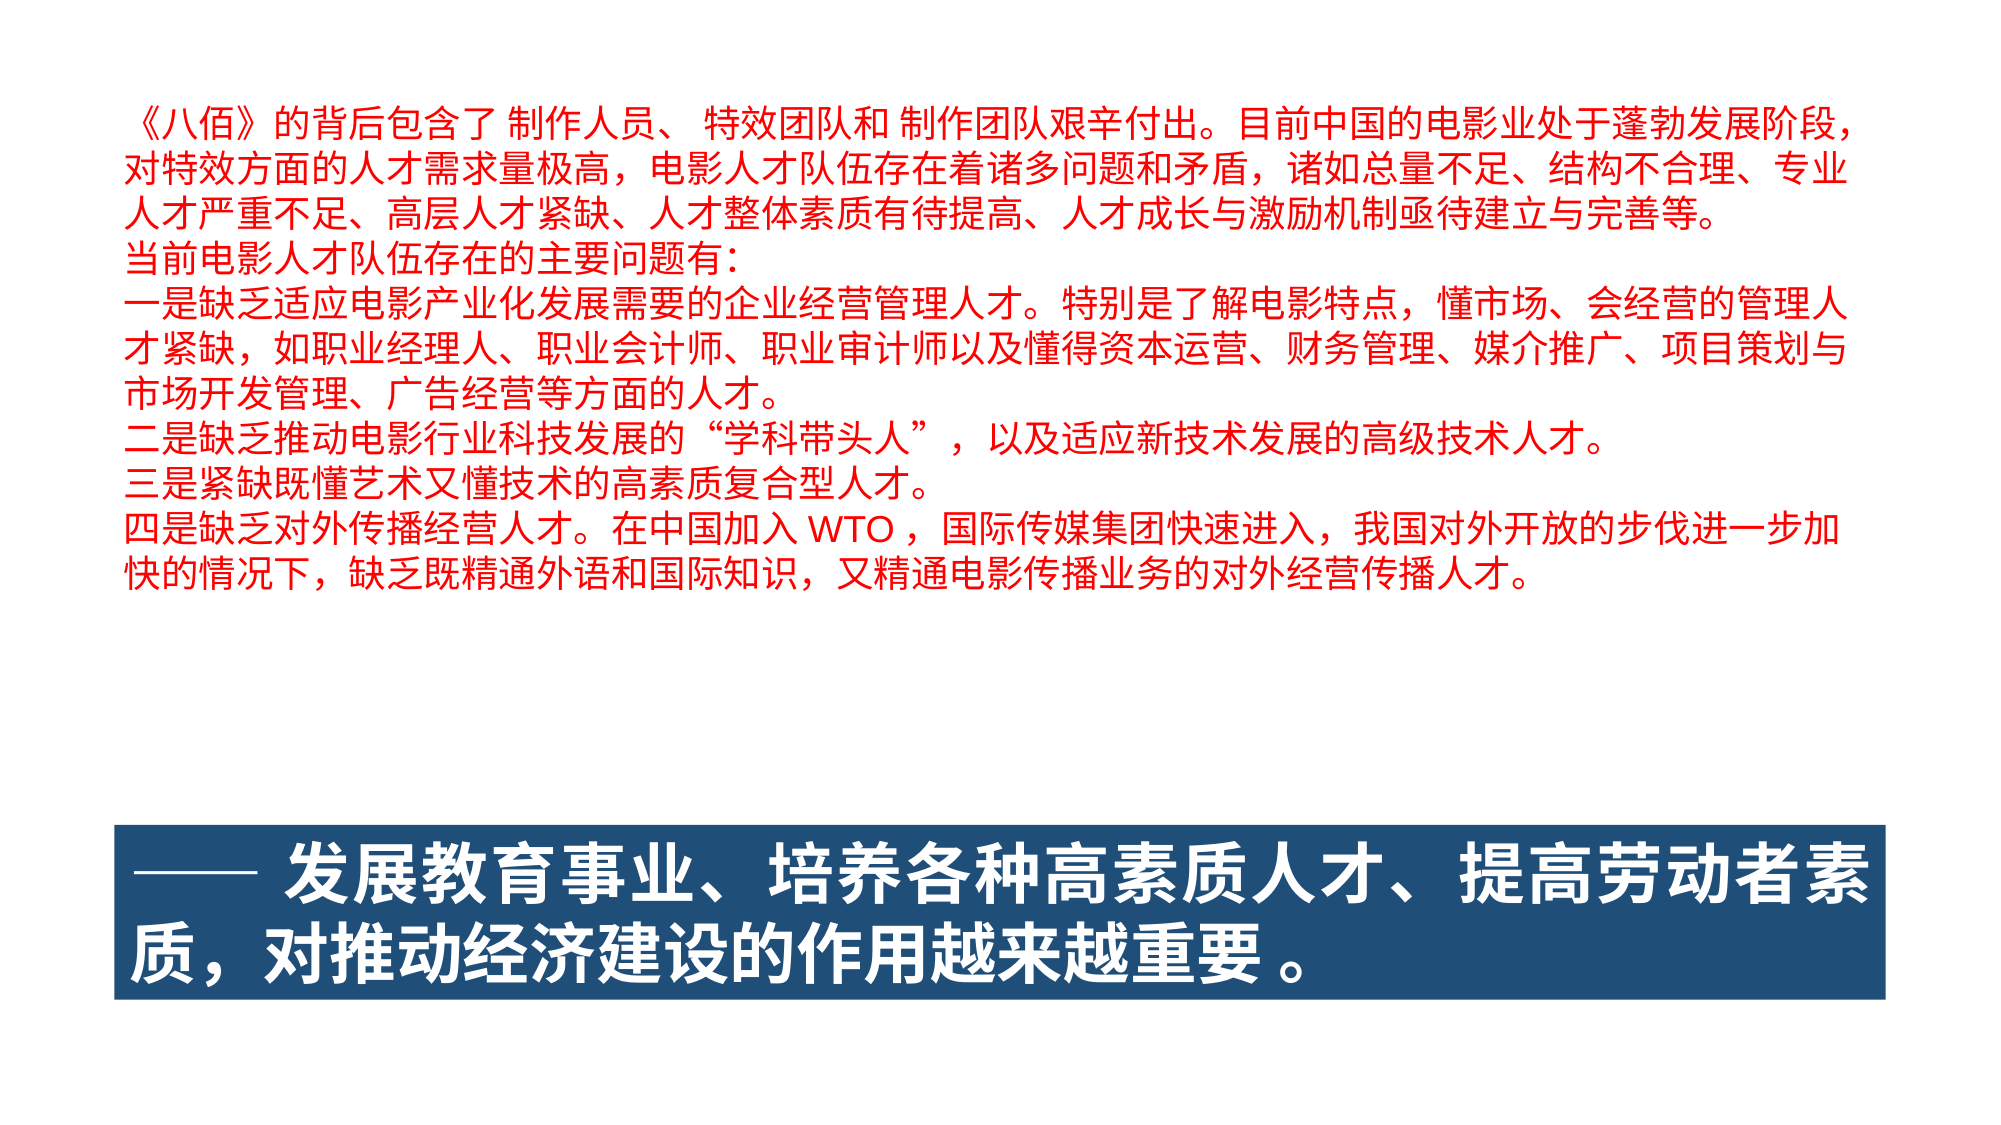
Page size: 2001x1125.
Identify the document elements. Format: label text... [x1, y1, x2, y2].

text_box 《八佰》的背后包含了 制作人员、 特效团队和 制作团队艰辛付出。目前中国的电影业处于蓬勃发展阶段，对特效方面的人才需求量极高，电影人才队伍存在着诸多问题和矛盾，诸如总量不足、结构不合理、专业人才严重不足、高层人才紧缺、人才整体素质有待提高、人才成长与激励机制亟待建立与完善等。 当前电影人才队伍存在的主要问题有： 一是缺乏适应电影产业化发展需要的企业经营管理人才。特别是了解电影特点，懂市场、会经营的管理人才紧缺，如职业经理人、职业会计师、职业审计师以及懂得资本运营、财务管理、媒介推广、项目策划与市场开发管理、广告经营等方面的人才。 二是缺乏推动电影行业科技发展的“学科带头人”，以及适应新技术发展的高级技术人才。 三是紧缺既懂艺术又懂技术的高素质复合型人才。 四是缺乏对外传播经营人才。在中国加入WTO，国际传媒集团快速进入，我国对外开放的步伐进一步加快的情况下，缺乏既精通外语和国际知识，又精通电影传播业务的对外经营传播人才。 [109, 92, 1891, 602]
text_box ——发展教育事业、培养各种高素质人才、提高劳动者素质，对推动经济建设的作用越来越重要 。 [114, 824, 1886, 1000]
